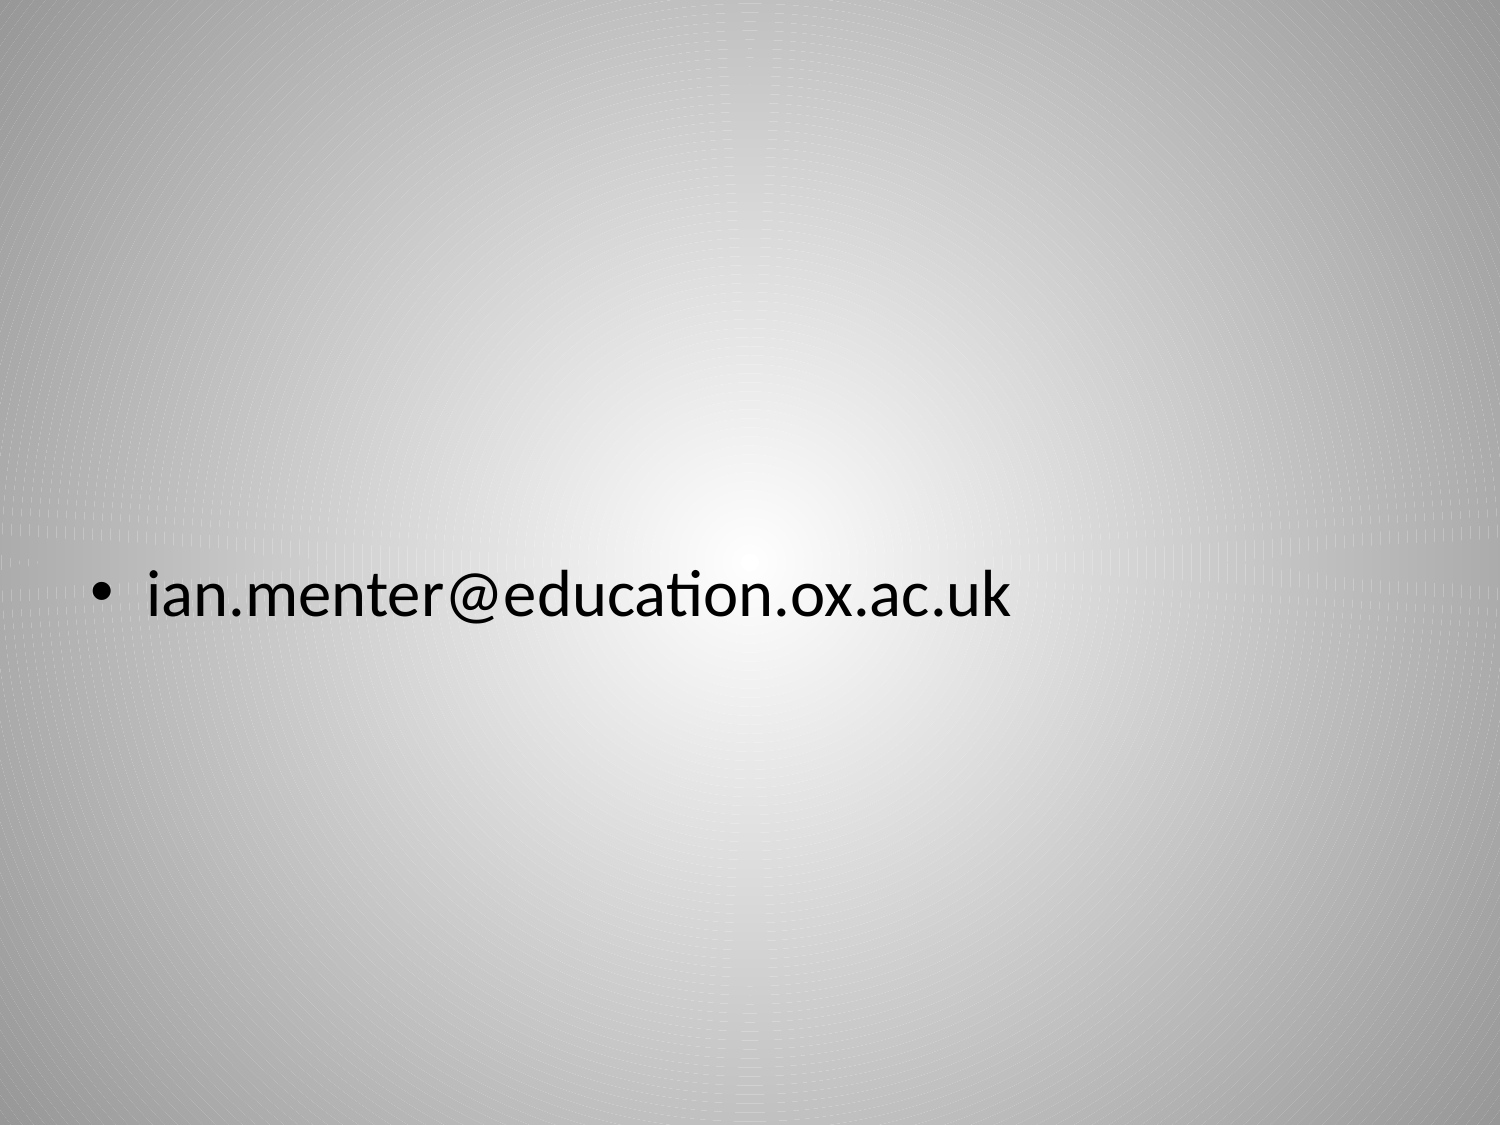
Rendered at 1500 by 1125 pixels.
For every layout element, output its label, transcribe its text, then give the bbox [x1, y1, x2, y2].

list ian.menter@education.ox.ac.uk [75, 262, 1425, 1005]
